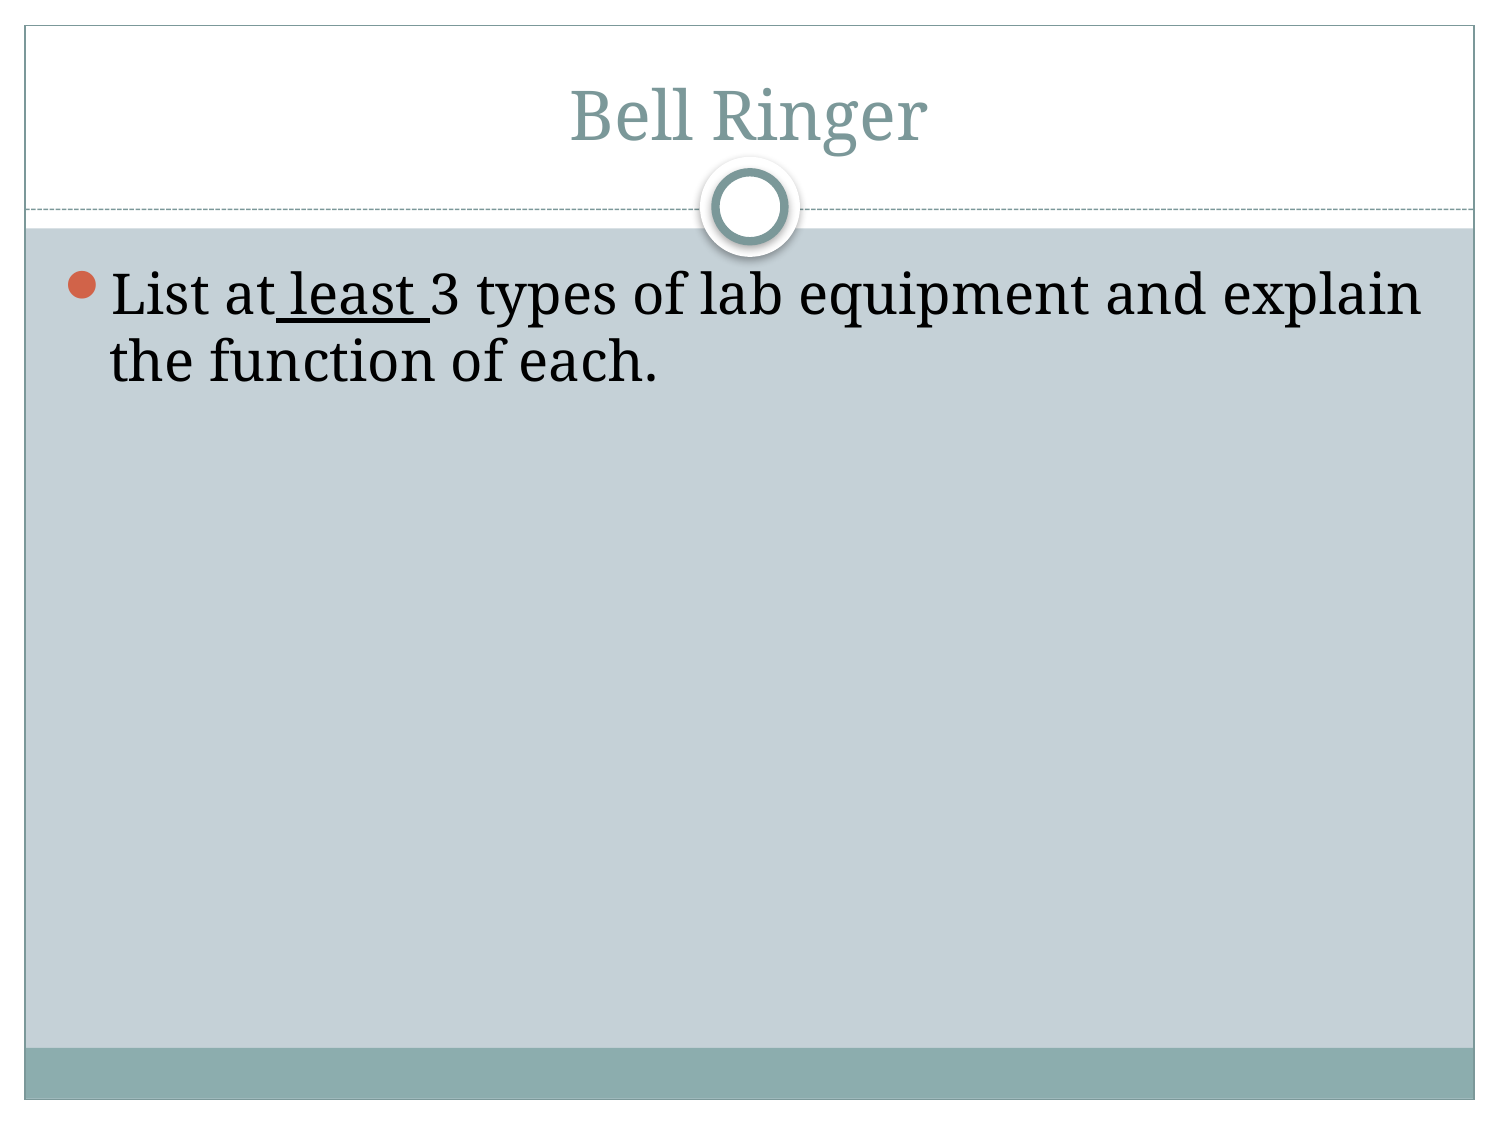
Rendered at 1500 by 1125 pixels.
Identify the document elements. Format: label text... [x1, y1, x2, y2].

title Bell Ringer [49, 37, 1450, 162]
list List at least 3 types of lab equipment and explain the function of each. [49, 250, 1445, 1001]
